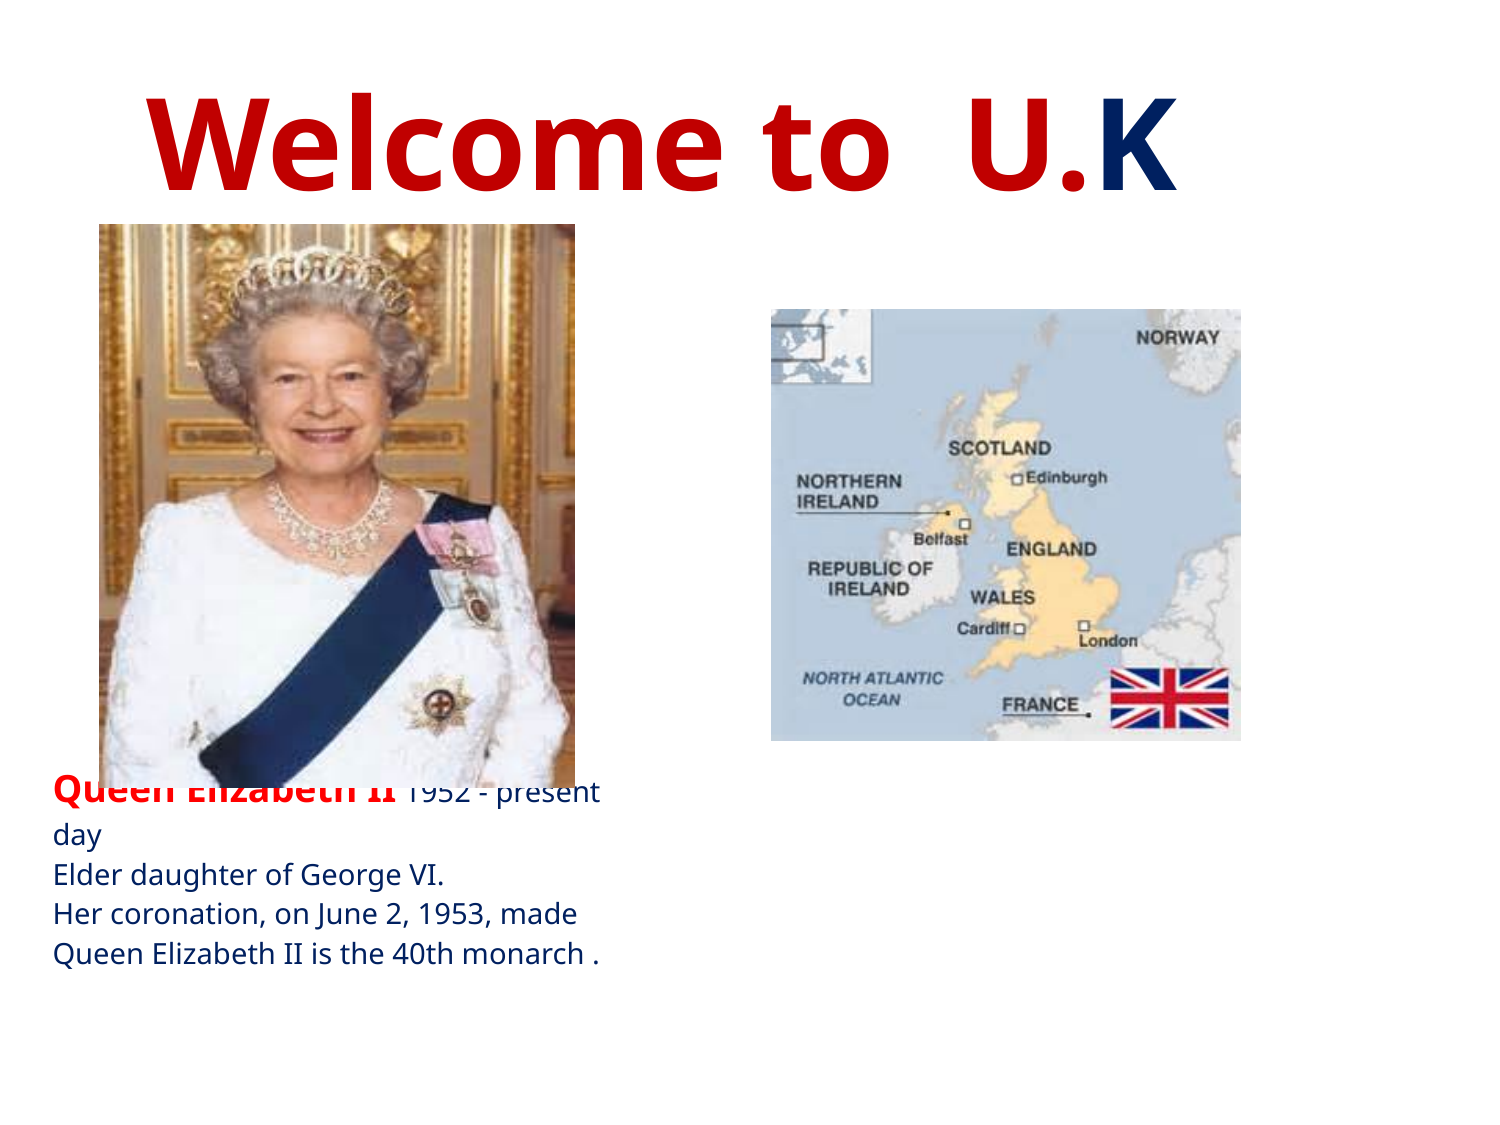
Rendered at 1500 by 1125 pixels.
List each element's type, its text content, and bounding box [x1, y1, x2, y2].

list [771, 309, 1241, 741]
picture [99, 224, 576, 788]
title Welcome to U.K [75, 44, 1413, 236]
list Queen Elizabeth II 1952 - present day Elder daughter of George VI. Her coronation, on June 2, 1953, made Queen Elizabeth II is the 40th monarch . [37, 542, 650, 1125]
